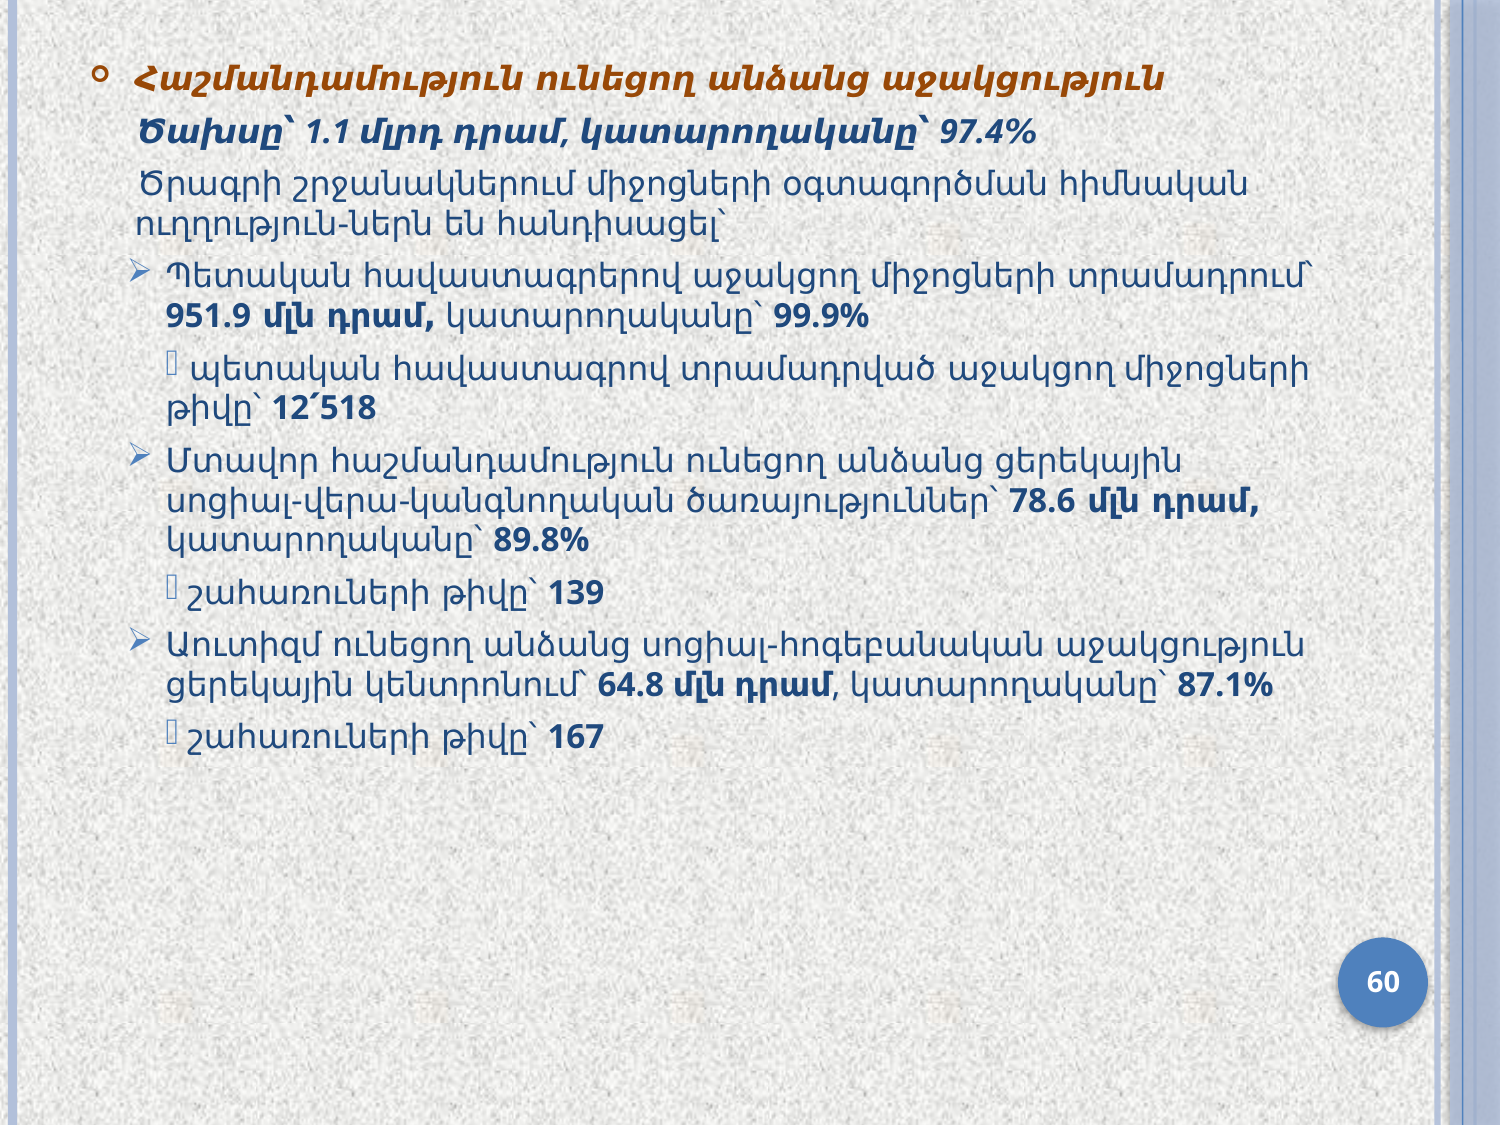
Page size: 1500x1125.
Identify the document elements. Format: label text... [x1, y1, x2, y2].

picture [0, 0, 7, 1125]
picture [18, 0, 1434, 1125]
slide_number 60 [1333, 940, 1434, 1027]
list Հաշմանդամություն ունեցող անձանց աջակցություն Ծախսը՝ 1.1 մլրդ դրամ, կատարողականը՝ 97.4% Ծրագրի շրջանակներում միջոցների օգտագործման հիմնական ուղղություն-ներն են հանդիսացել՝ Պետական հավաստագրերով աջակցող միջոցների տրամադրում՝ 951.9 մլն դրամ, կատարողականը՝ 99.9% պետական հավաստագրով տրամադրված աջակցող միջոցների թիվը՝ 12՛518 Մտավոր հաշմանդամություն ունեցող անձանց ցերեկային սոցիալ-վերա-կանգնողական ծառայություններ՝ 78.6 մլն դրամ, կատարողականը՝ 89.8% շահառուների թիվը՝ 139 Աուտիզմ ունեցող անձանց սոցիալ-հոգեբանական աջակցություն ցերեկային կենտրոնում՝ 64.8 մլն դրամ, կատարողականը՝ 87.1% շահառուների թիվը՝ 167 [75, 50, 1338, 1063]
picture [1441, 0, 1449, 1125]
